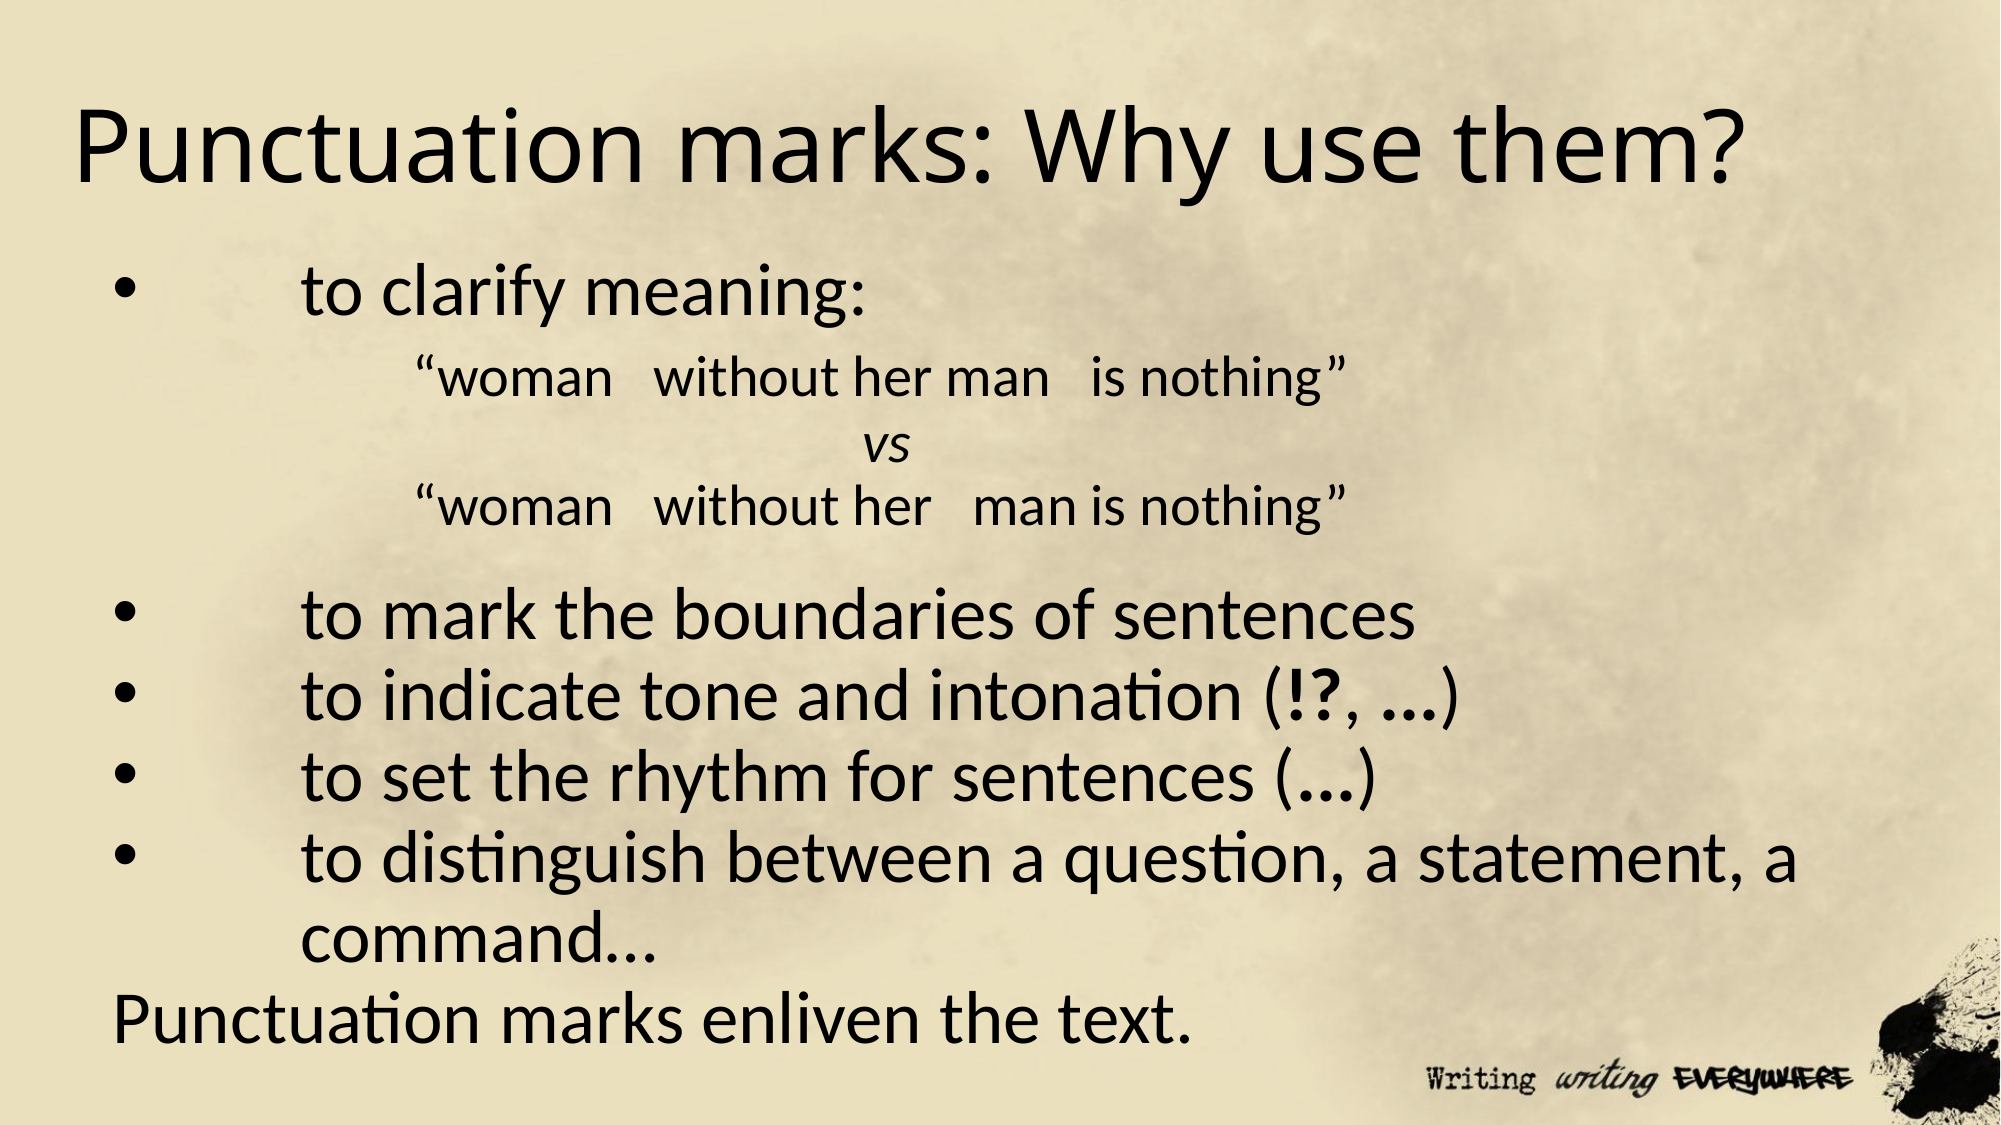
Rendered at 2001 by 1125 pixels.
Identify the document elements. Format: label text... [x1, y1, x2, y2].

picture [0, 0, 2001, 1125]
title Punctuation marks: Why use them? [56, 37, 1974, 220]
list to clarify meaning: “woman without her man is nothing” vs “woman without her man is nothing” to mark the boundaries of sentences to indicate tone and intonation (!?, ...) to set the rhythm for sentences (...) to distinguish between a question, a statement, a command… Punctuation marks enliven the text. [97, 235, 1974, 1080]
